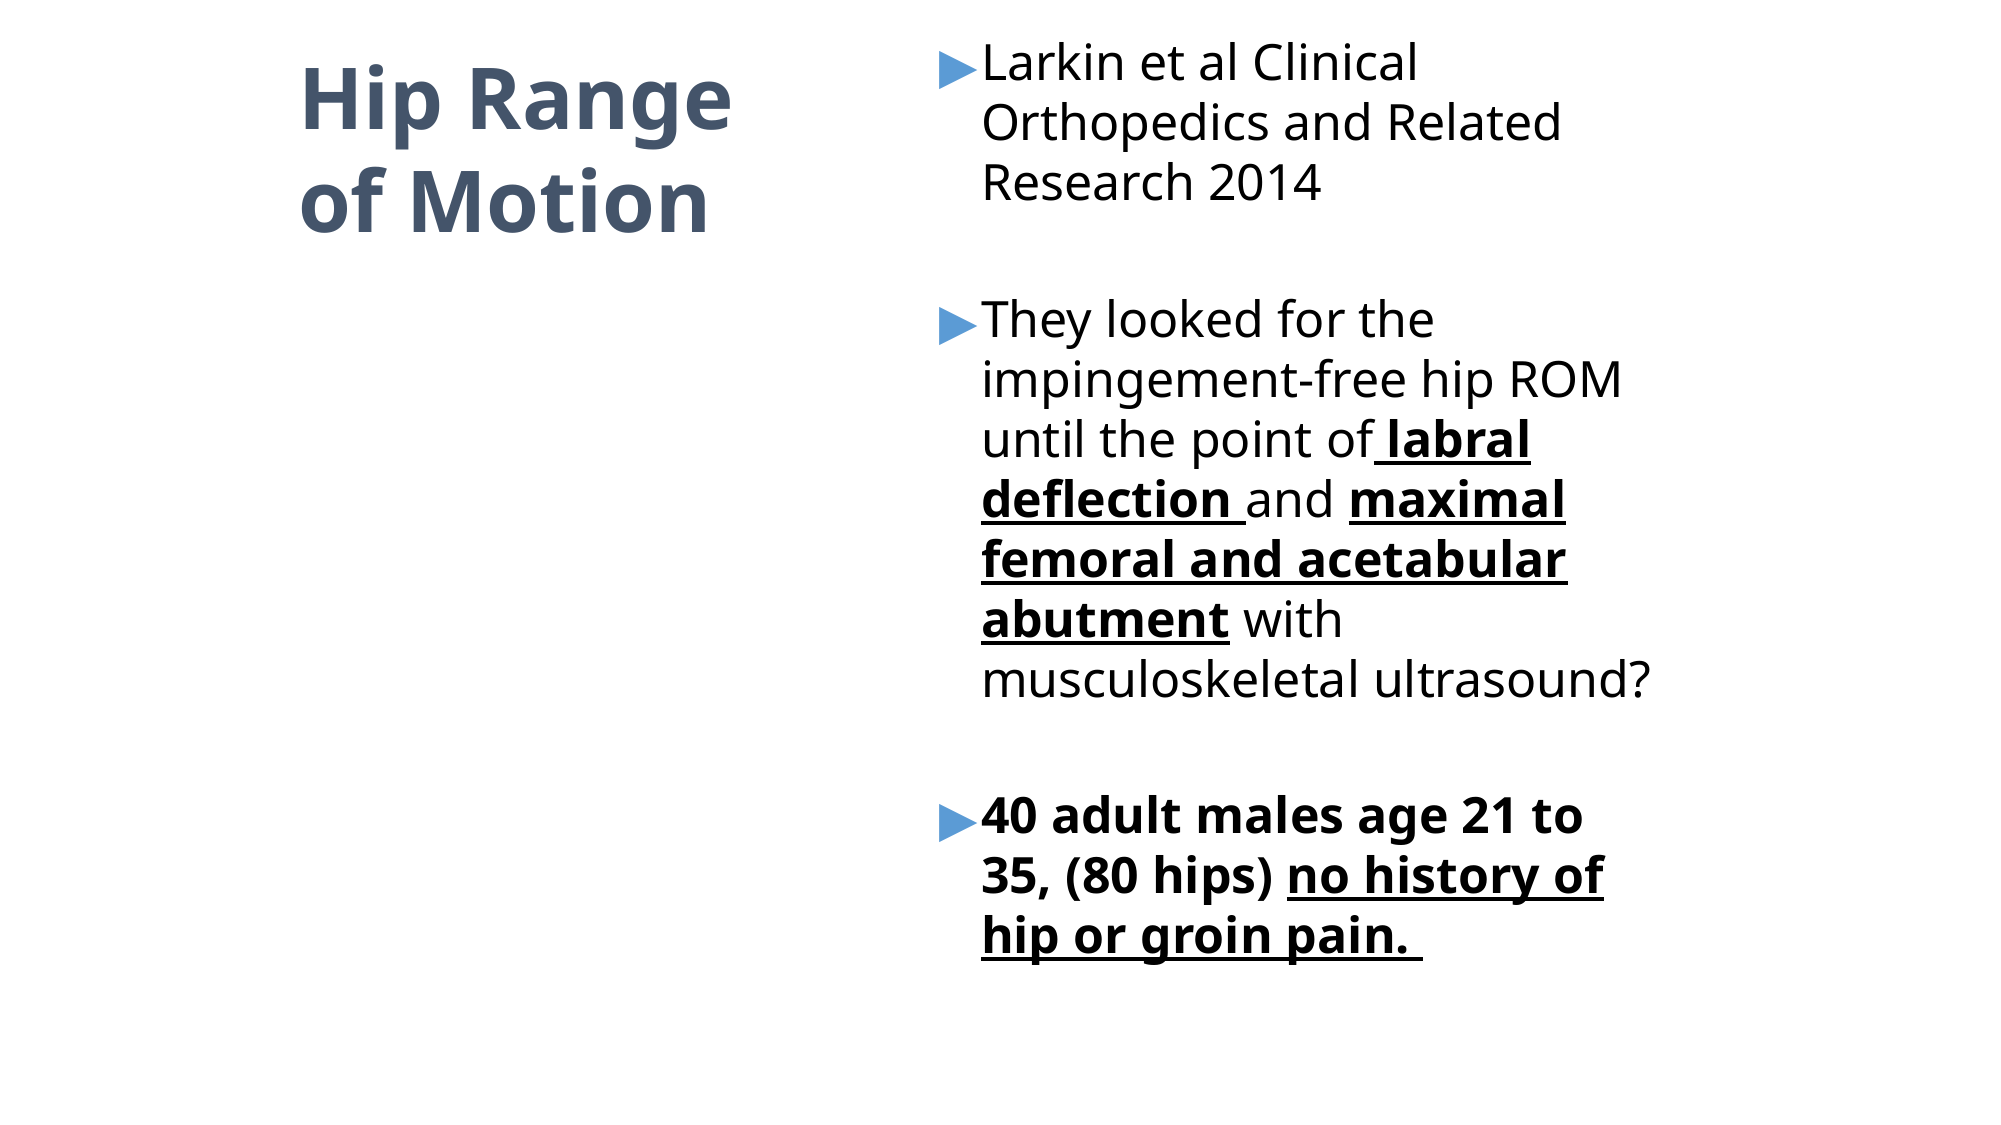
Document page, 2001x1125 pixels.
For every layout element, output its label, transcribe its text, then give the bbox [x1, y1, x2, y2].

list Larkin et al Clinical Orthopedics and Related Research 2014 They looked for the impingement-free hip ROM until the point of labral deflection and maximal femoral and acetabular abutment with musculoskeletal ultrasound? 40 adult males age 21 to 35, (80 hips) no history of hip or groin pain. [906, 22, 1675, 905]
title Hip Range of Motion [283, 45, 906, 249]
